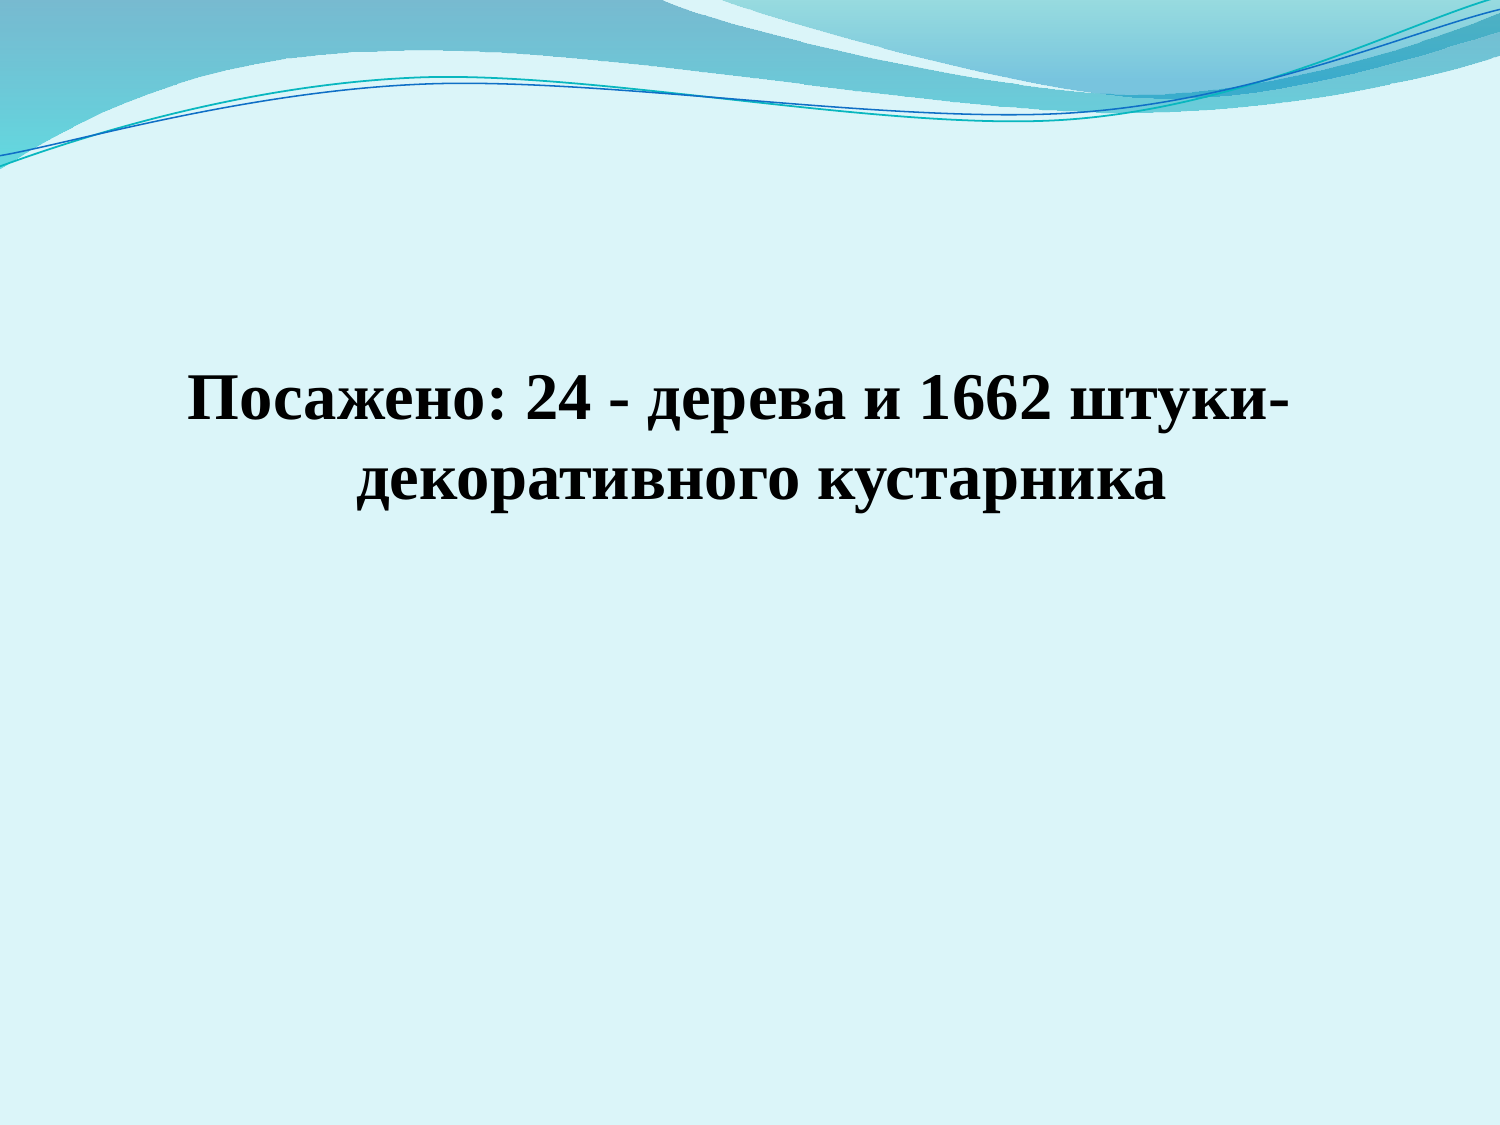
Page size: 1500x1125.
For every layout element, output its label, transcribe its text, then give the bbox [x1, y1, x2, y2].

list Посажено: 24 - дерева и 1662 штуки- декоративного кустарника [64, 266, 1416, 988]
